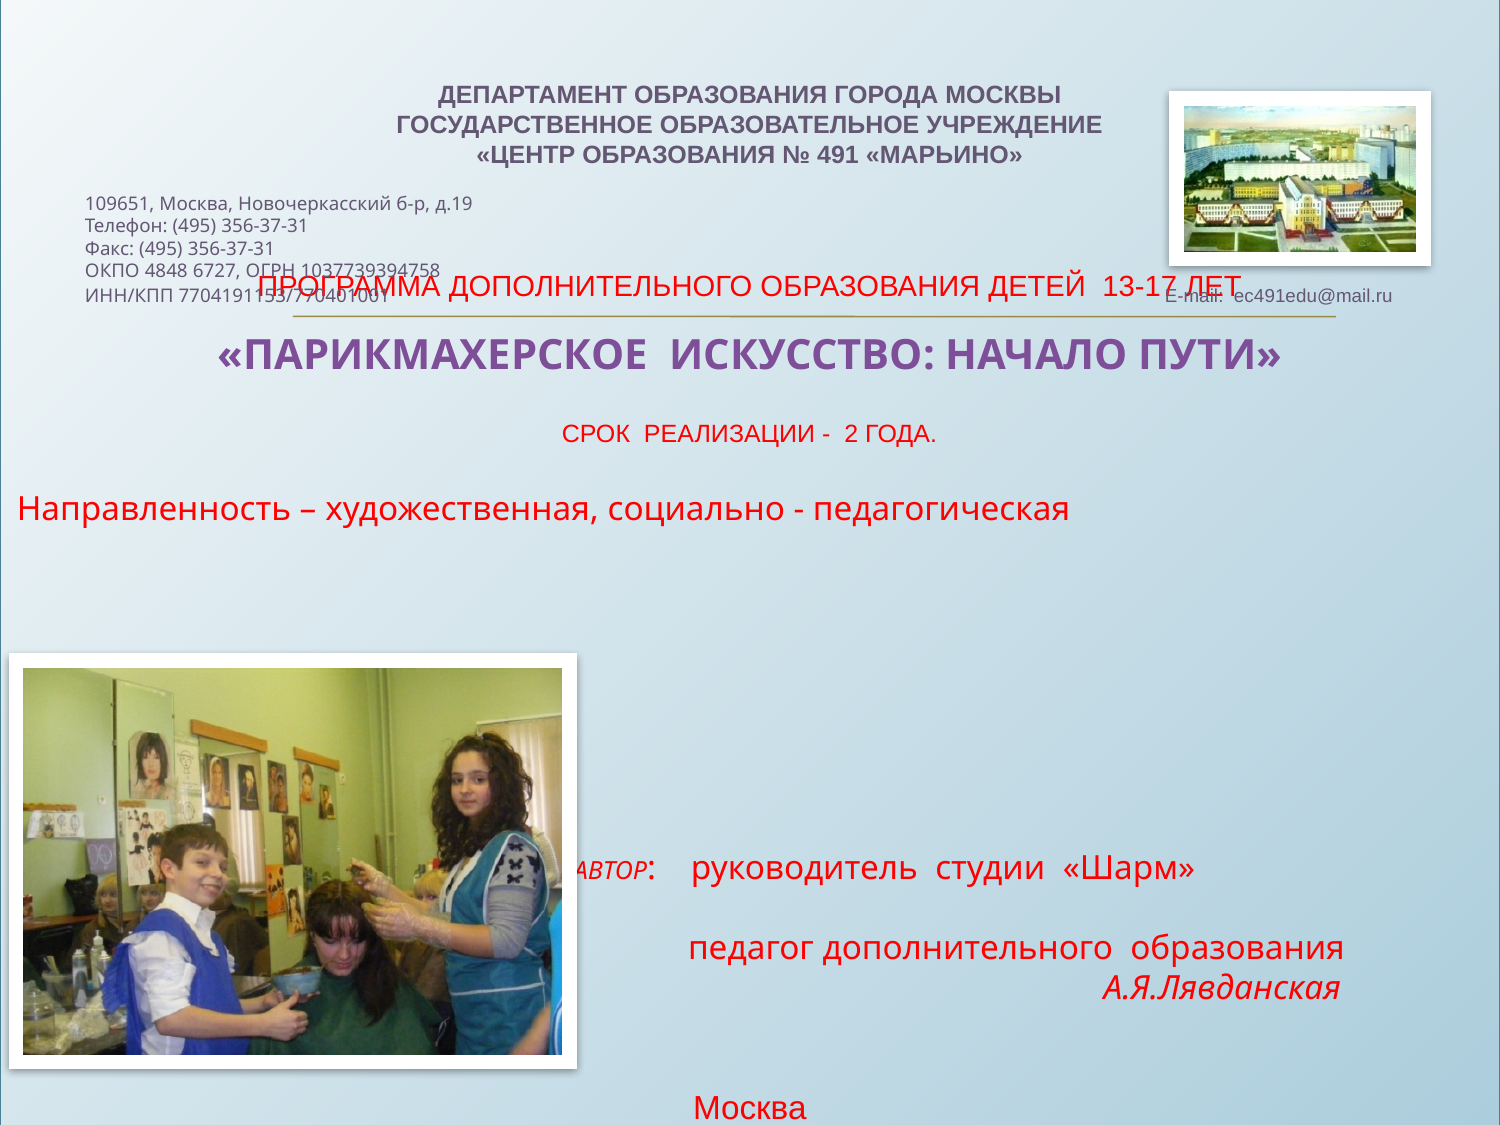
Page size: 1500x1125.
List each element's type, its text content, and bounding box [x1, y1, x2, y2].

picture [23, 667, 563, 1055]
text_box ДЕПАРТАМЕНТ ОБРАЗОВАНИЯ ГОРОДА МОСКВЫ ГОСУДАРСТВЕННОЕ ОБРАЗОВАТЕЛЬНОЕ УЧРЕЖДЕНИЕ «ЦЕНТР ОБРАЗОВАНИЯ № 491 «МАРЬИНО» 109651, Москва, Новочеркасский б-р, д.19 Телефон: (495) 356-37-31 Факс: (495) 356-37-31 ОКПО 4848 6727, ОГРН 1037739394758 ИНН/КПП 7704191153/770401001 E-mail: ec491edu@mail.ru [70, 71, 1430, 314]
picture [1183, 105, 1417, 252]
text_box ПРОГРАММА ДОПОЛНИТЕЛЬНОГО ОБРАЗОВАНИЯ ДЕТЕЙ 13-17 ЛЕТ «ПАРИКМАХЕРСКОЕ ИСКУССТВО: НАЧАЛО ПУТИ» СРОК РЕАЛИЗАЦИИ - 2 ГОДА. Направленность – художественная, социально - педагогическая АВТОР: руководитель студии «Шарм» педагог дополнительного образования А.Я.Лявданская Москва 2006 г. [0, 0, 1500, 1125]
